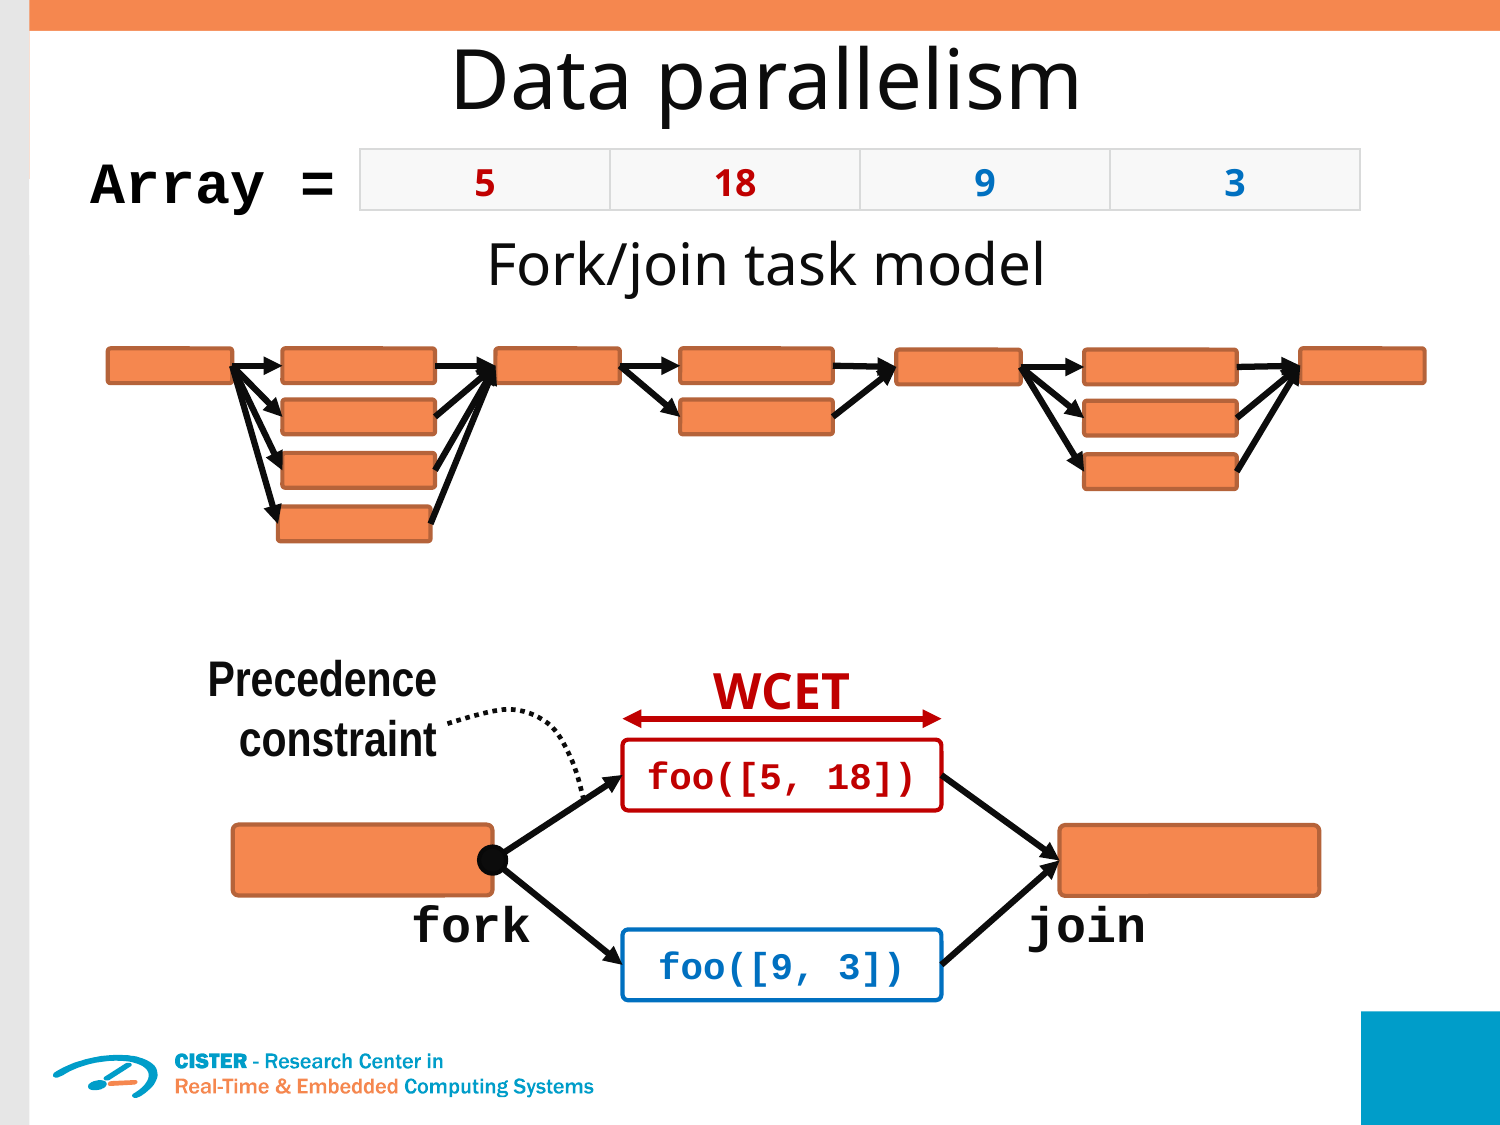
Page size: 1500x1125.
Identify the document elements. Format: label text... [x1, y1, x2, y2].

table_header 9 [861, 150, 1109, 209]
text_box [107, 348, 1425, 542]
table_header 5 [361, 150, 609, 209]
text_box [190, 638, 584, 801]
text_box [622, 651, 942, 728]
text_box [232, 739, 1320, 1001]
text_box Fork/join task model [32, 219, 1500, 305]
text_box Data parallelism [32, 19, 1500, 134]
text_box Array = [75, 137, 386, 219]
table_header 18 [611, 150, 859, 209]
table_header 3 [1111, 150, 1359, 209]
